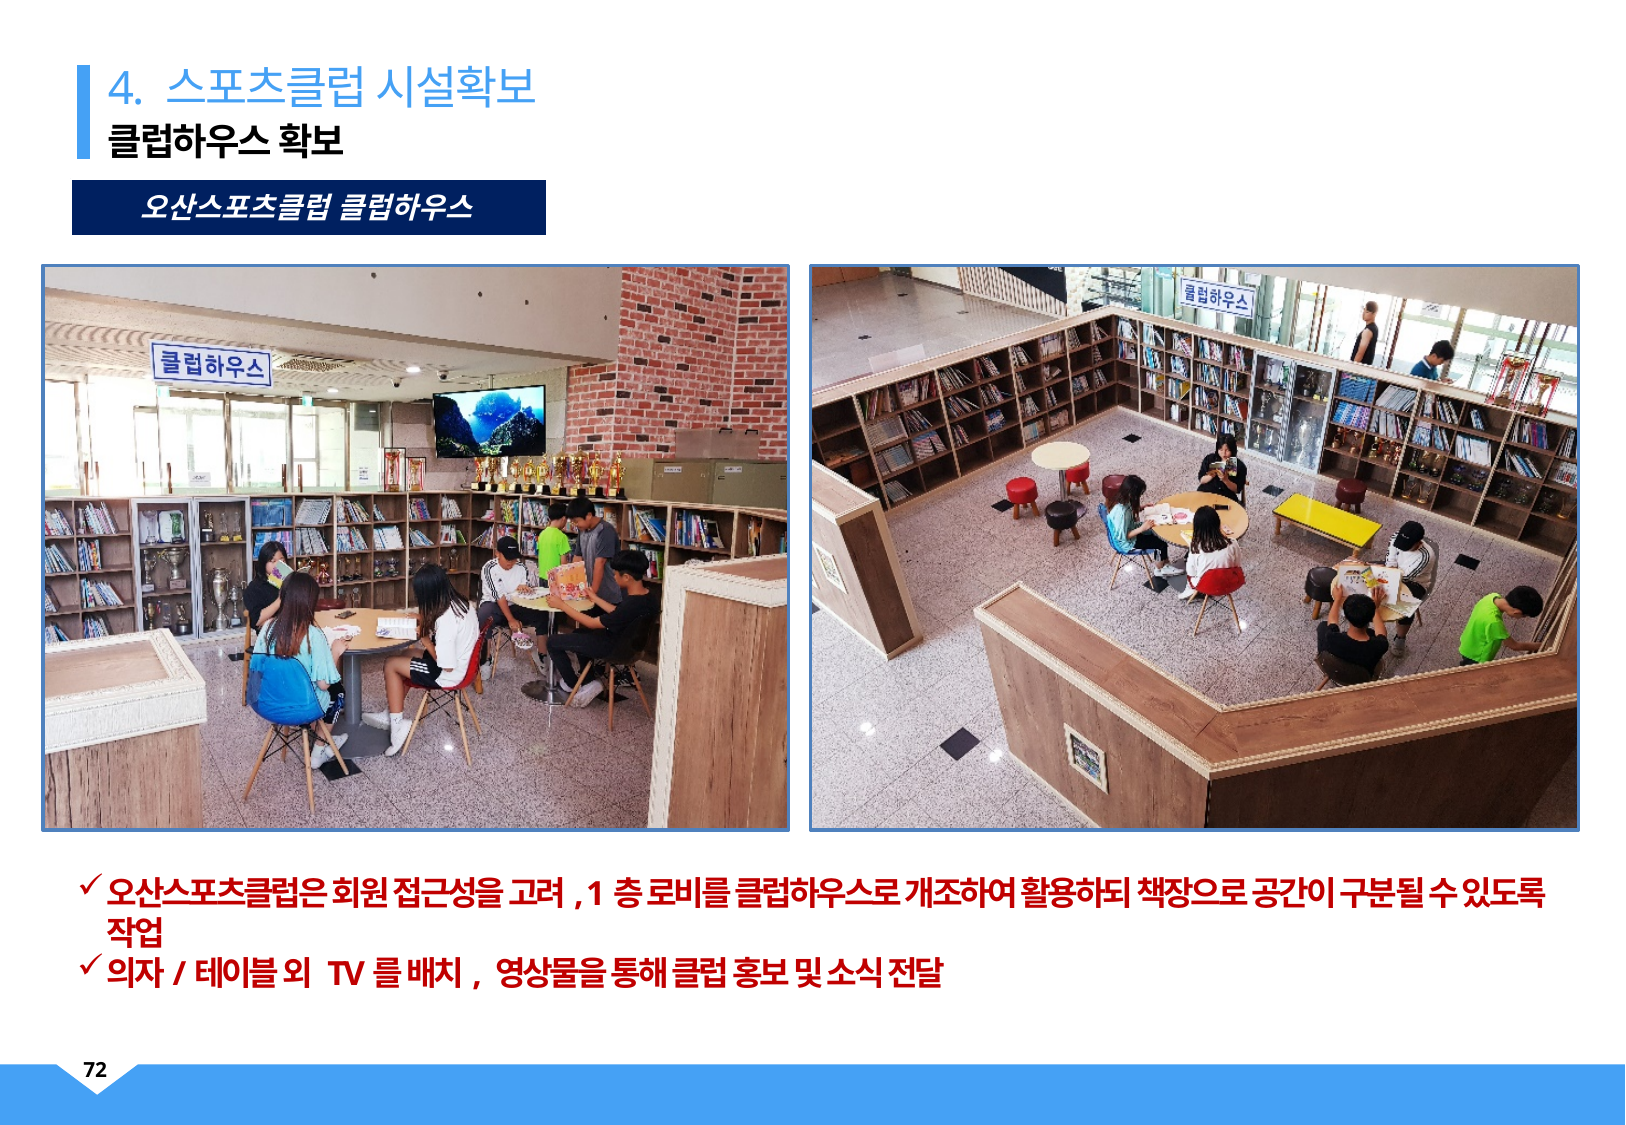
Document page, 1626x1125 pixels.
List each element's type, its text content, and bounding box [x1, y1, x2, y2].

text_box 오산스포츠클럽은 회원 접근성을 고려, 1층 로비를 클럽하우스로 개조하여 활용하되 책장으로 공간이 구분될 수 있도록 작업 의자/테이블 외 TV를 배치, 영상물을 통해 클럽 홍보 및 소식 전달 [62, 864, 1593, 1018]
picture [812, 266, 1577, 829]
picture [44, 266, 787, 829]
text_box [83, 64, 813, 163]
text_box 오산스포츠클럽 클럽하우스 [70, 178, 547, 236]
